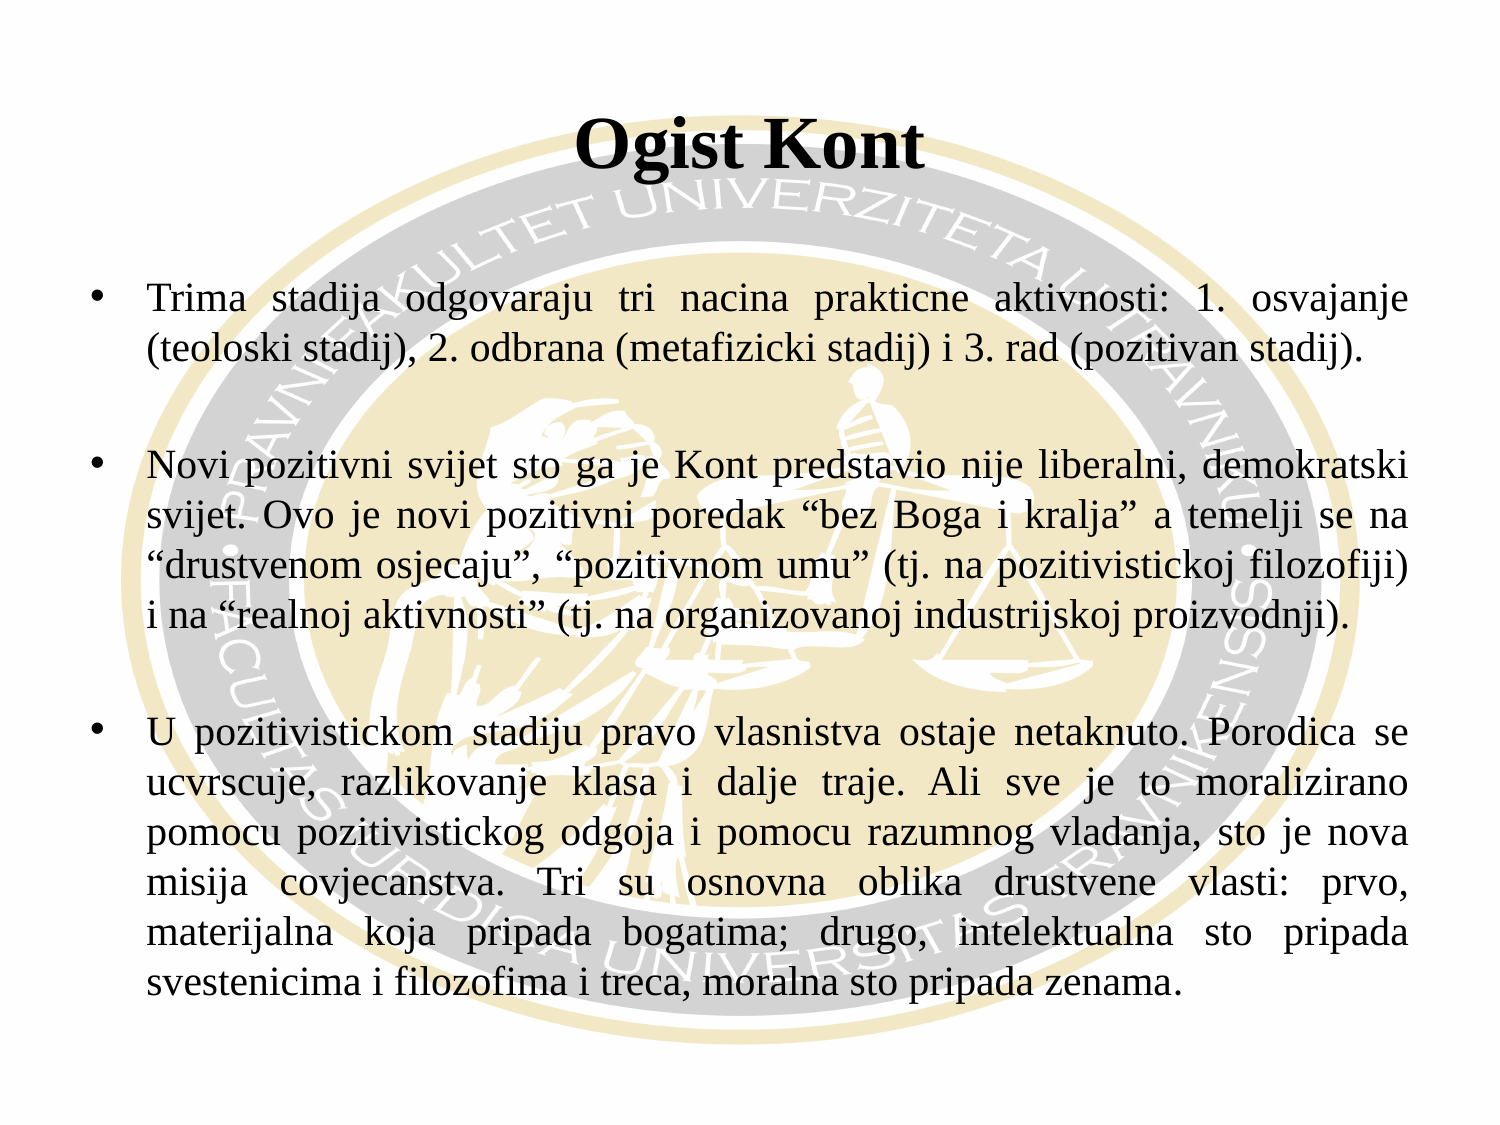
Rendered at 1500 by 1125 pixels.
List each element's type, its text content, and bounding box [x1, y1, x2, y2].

list Trima stadija odgovaraju tri nacina prakticne aktivnosti: 1. osvajanje (teoloski stadij), 2. odbrana (metafizicki stadij) i 3. rad (pozitivan stadij). Novi pozitivni svijet sto ga je Kont predstavio nije liberalni, demokratski svijet. Ovo je novi pozitivni poredak “bez Boga i kralja” a temelji se na “drustvenom osjecaju”, “pozitivnom umu” (tj. na pozitivistickoj filozofiji) i na “realnoj aktivnosti” (tj. na organizovanoj industrijskoj proizvodnji). U pozitivistickom stadiju pravo vlasnistva ostaje netaknuto. Porodica se ucvrscuje, razlikovanje klasa i dalje traje. Ali sve je to moralizirano pomocu pozitivistickog odgoja i pomocu razumnog vladanja, sto je nova misija covjecanstva. Tri su osnovna oblika drustvene vlasti: prvo, materijalna koja pripada bogatima; drugo, intelektualna sto pripada svestenicima i filozofima i treca, moralna sto pripada zenama. [75, 262, 1425, 1005]
title Ogist Kont [75, 45, 1425, 233]
